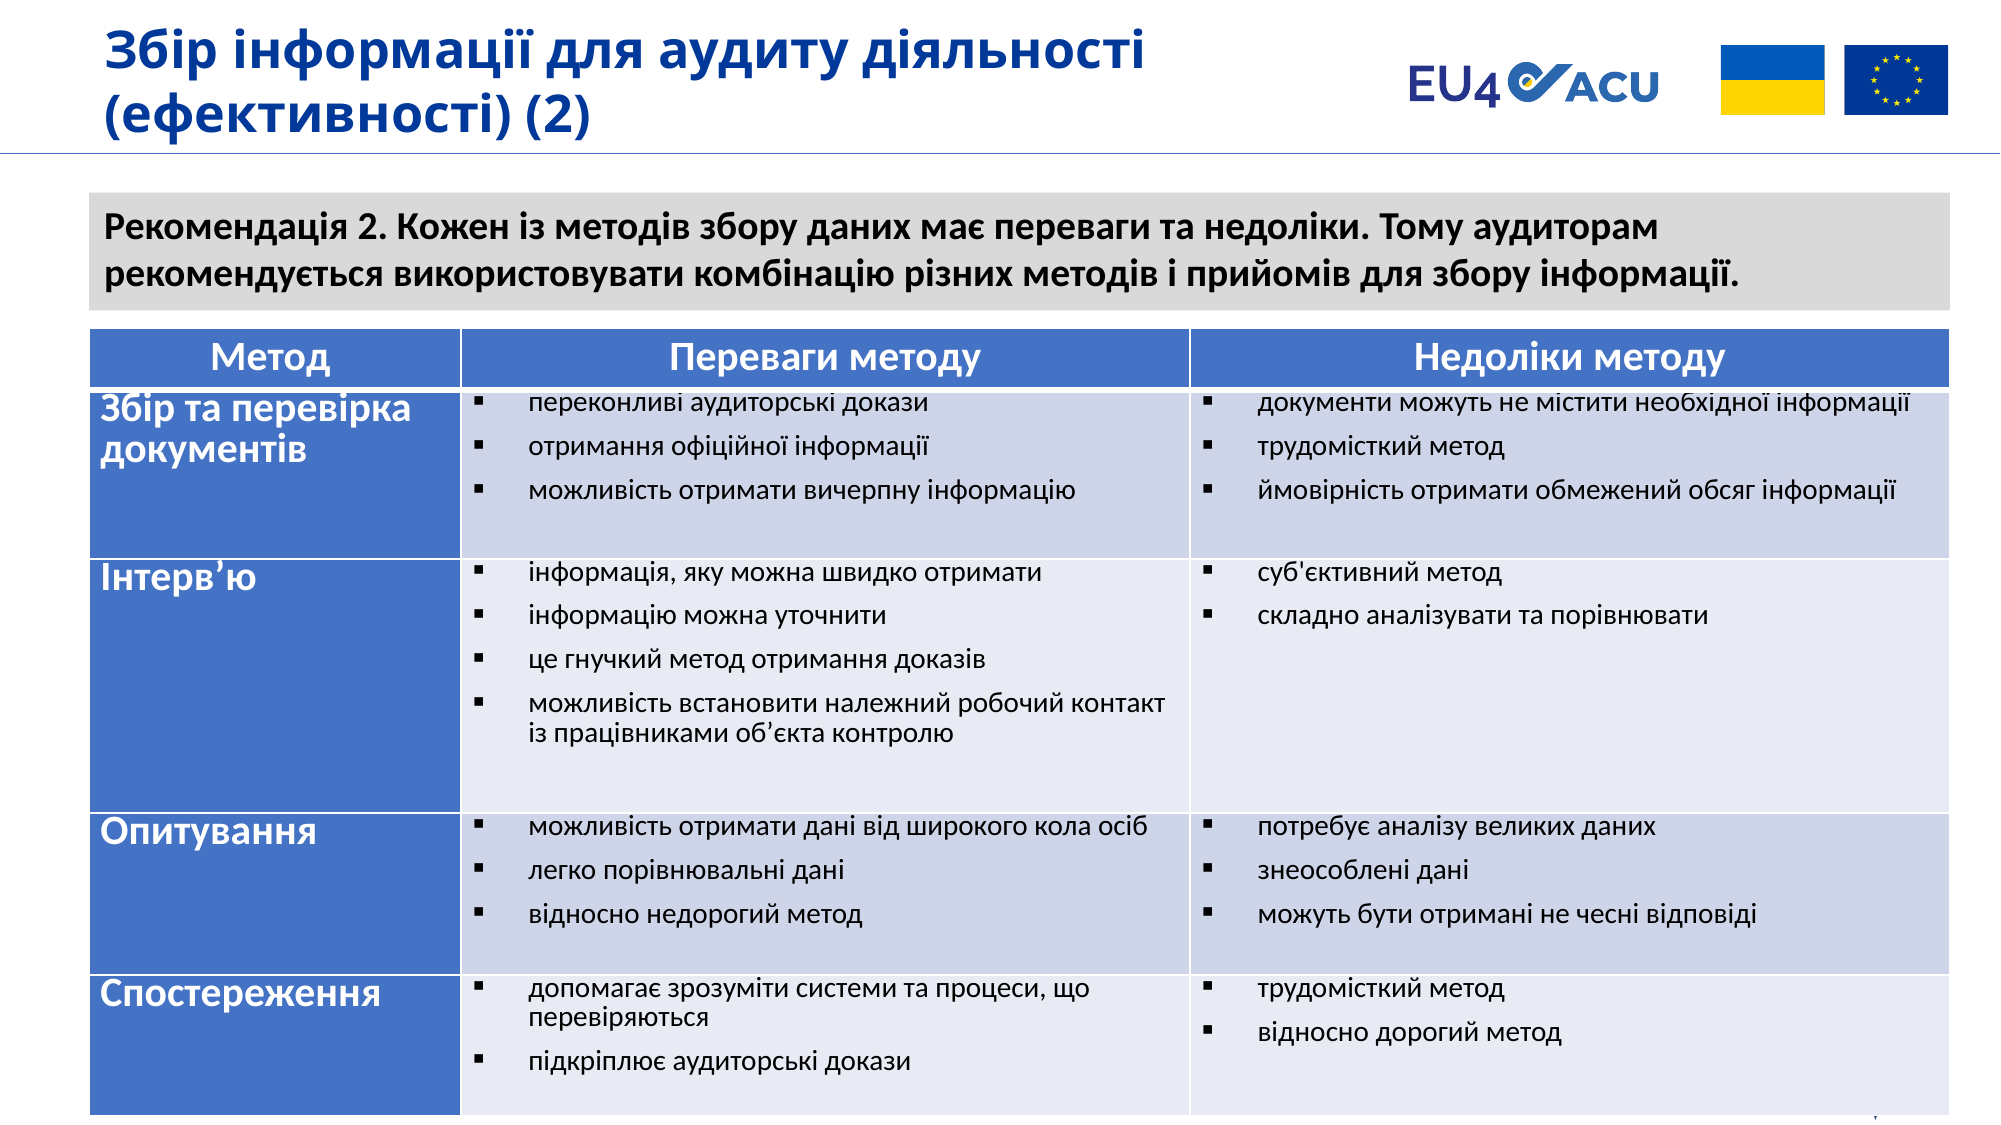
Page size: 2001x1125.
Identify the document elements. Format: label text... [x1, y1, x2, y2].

table_cell потребує аналізу великих даних знеособлені дані можуть бути отримані не чесні відповіді [1191, 814, 1949, 974]
table_header Недоліки методу [1191, 329, 1949, 387]
table_header Переваги методу [462, 329, 1189, 387]
table_cell інформація, яку можна швидко отримати інформацію можна уточнити це гнучкий метод отримання доказів можливість встановити належний робочий контакт із працівниками об’єкта контролю [462, 560, 1189, 812]
table_header Метод [90, 329, 460, 387]
picture [1406, 58, 1661, 113]
table_cell документи можуть не містити необхідної інформації трудомісткий метод ймовірність отримати обмежений обсяг інформації [1191, 393, 1949, 558]
table_cell Інтерв’ю [90, 560, 460, 812]
table_cell переконливі аудиторські докази отримання офіційної інформації можливість отримати вичерпну інформацію [462, 393, 1189, 558]
list Рекомендація 2. Кожен із методів збору даних має переваги та недоліки. Тому аудиторам рекомендується використовувати комбінацію різних методів і прийомів для збору інформації. [89, 192, 1950, 311]
table_cell суб'єктивний метод складно аналізувати та порівнювати [1191, 560, 1949, 812]
table_cell Спостереження [90, 976, 460, 1115]
table_cell Збір та перевірка документів [90, 393, 460, 558]
table_cell Опитування [90, 814, 460, 974]
table_cell можливість отримати дані від широкого кола осіб легко порівнювальні дані відносно недорогий метод [462, 814, 1189, 974]
title Збір інформації для аудиту діяльності (ефективності) (2) [89, 9, 1386, 153]
table_cell допомагає зрозуміти системи та процеси, що перевіряються підкріплює аудиторські докази [462, 976, 1189, 1115]
table_cell трудомісткий метод відносно дорогий метод [1191, 976, 1949, 1115]
